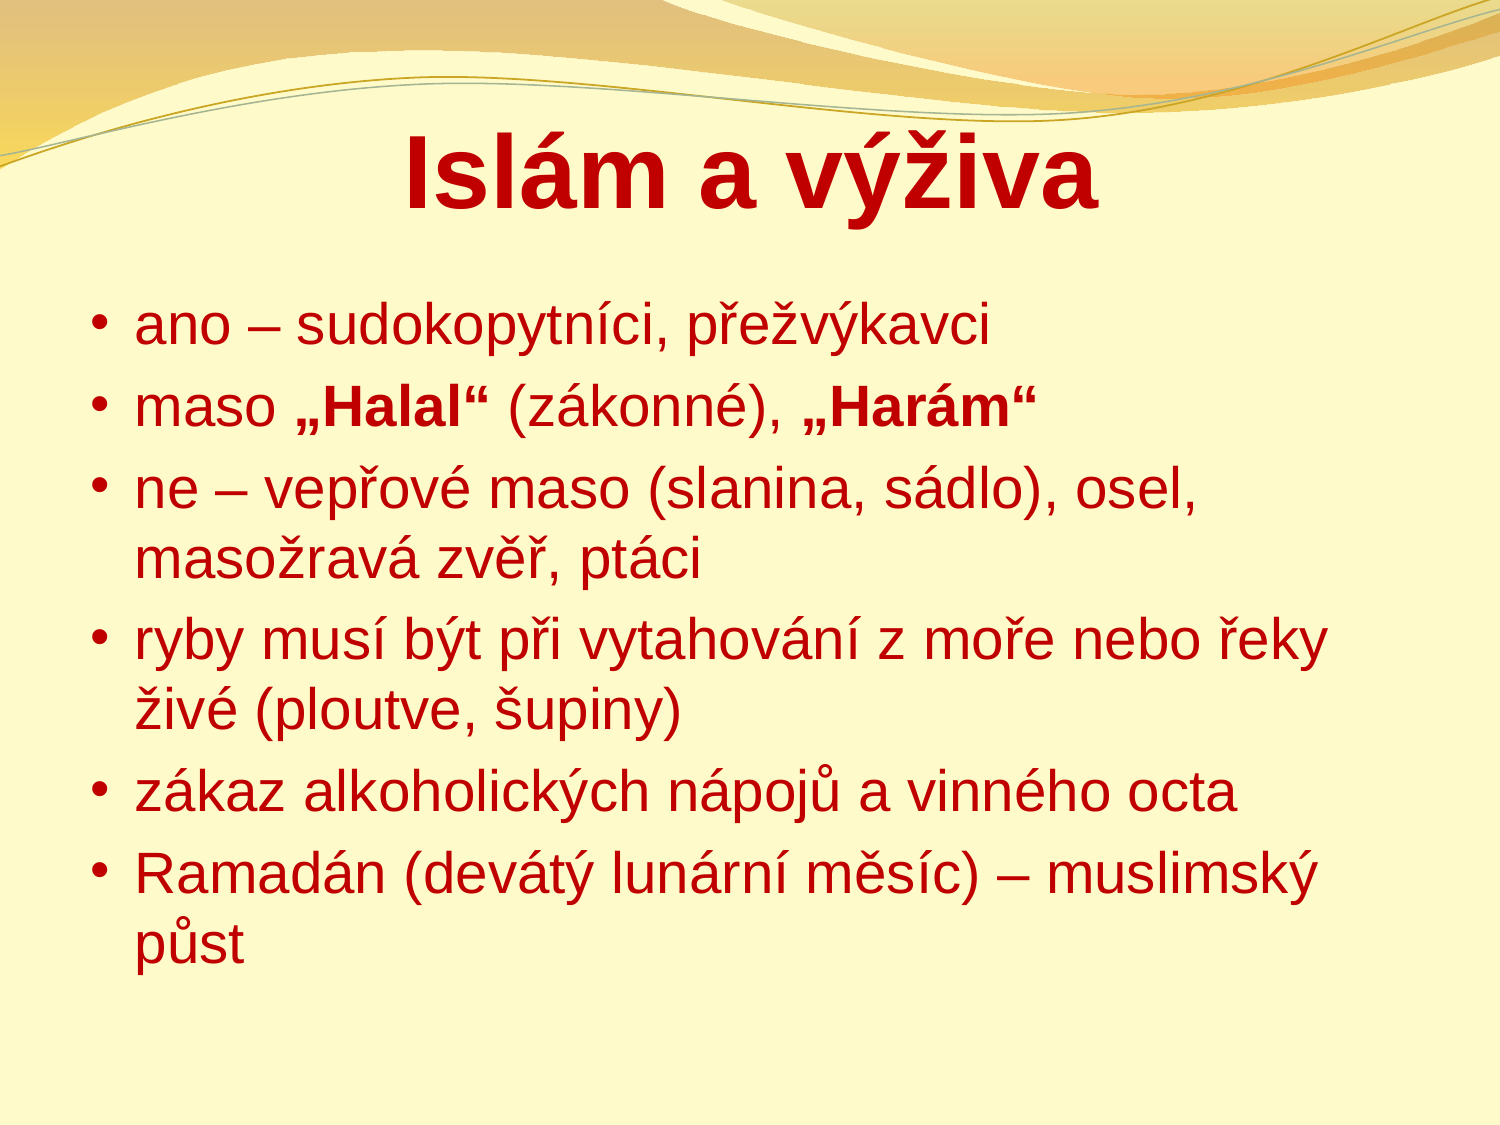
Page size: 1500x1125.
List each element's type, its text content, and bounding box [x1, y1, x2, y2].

list ano – sudokopytníci, přežvýkavci maso „Halal“ (zákonné), „Harám“ ne – vepřové maso (slanina, sádlo), osel, masožravá zvěř, ptáci ryby musí být při vytahování z moře nebo řeky živé (ploutve, šupiny) zákaz alkoholických nápojů a vinného octa Ramadán (devátý lunární měsíc) – muslimský půst [74, 278, 1426, 1038]
title Islám a výživa [76, 89, 1427, 230]
